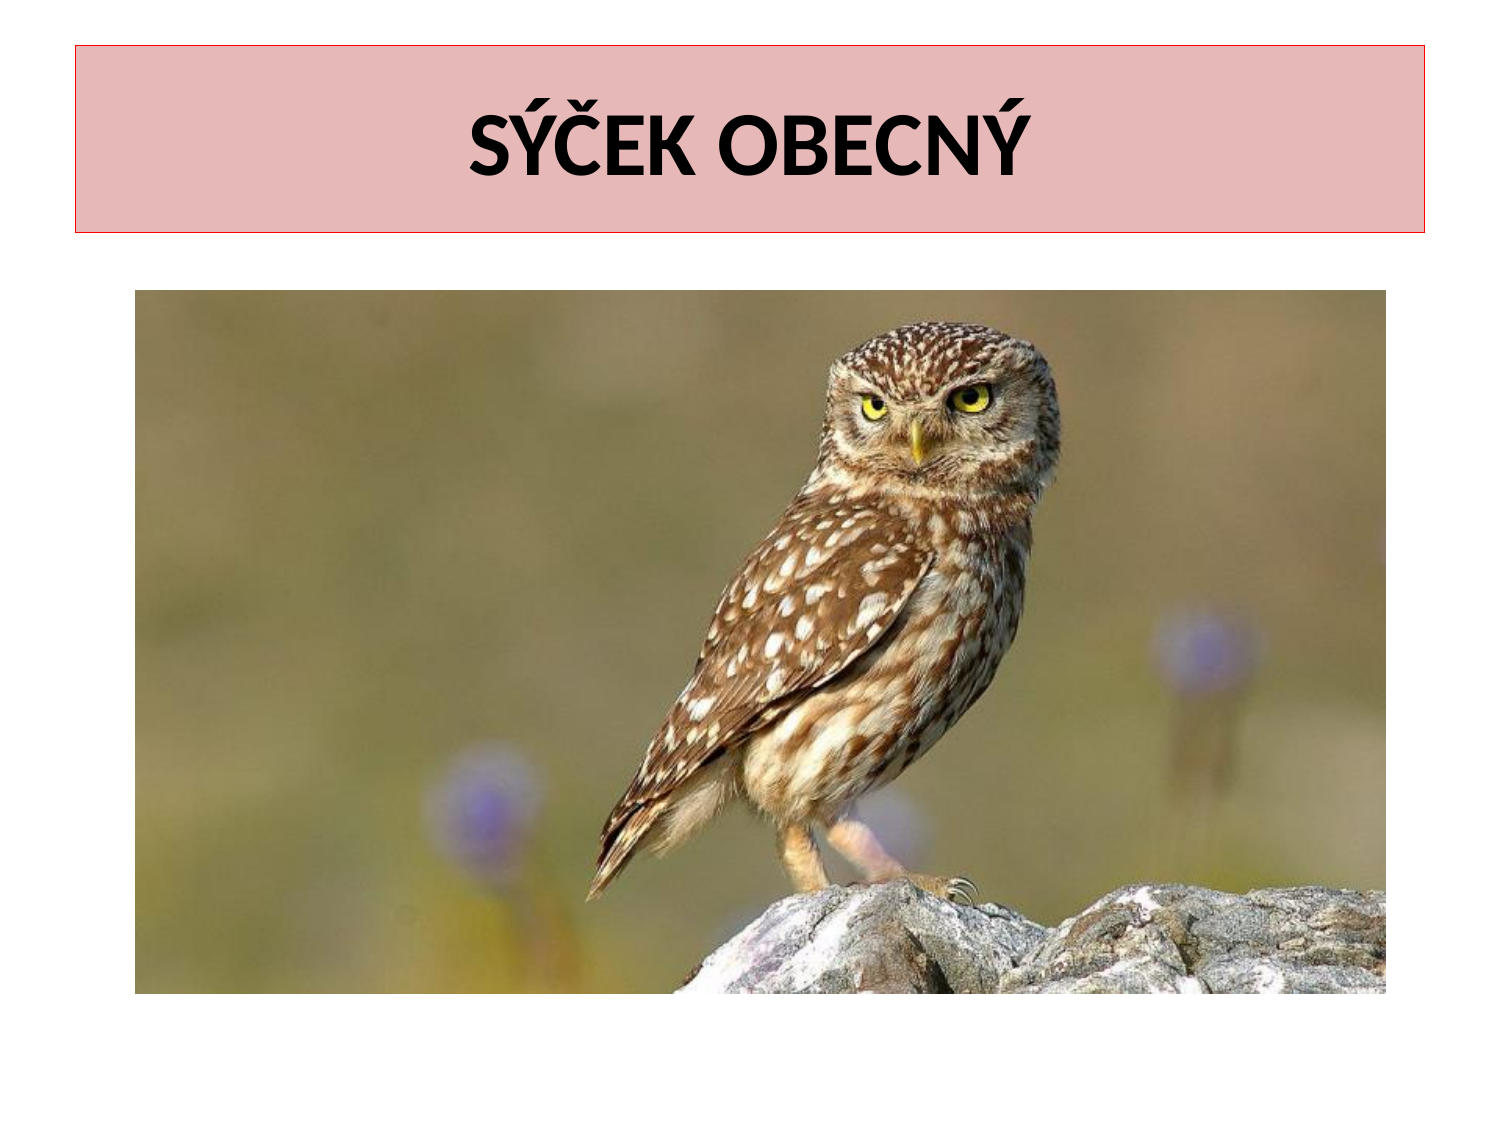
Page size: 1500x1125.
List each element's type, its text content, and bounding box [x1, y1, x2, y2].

picture [135, 290, 1386, 995]
title SÝČEK OBECNÝ [75, 45, 1425, 233]
